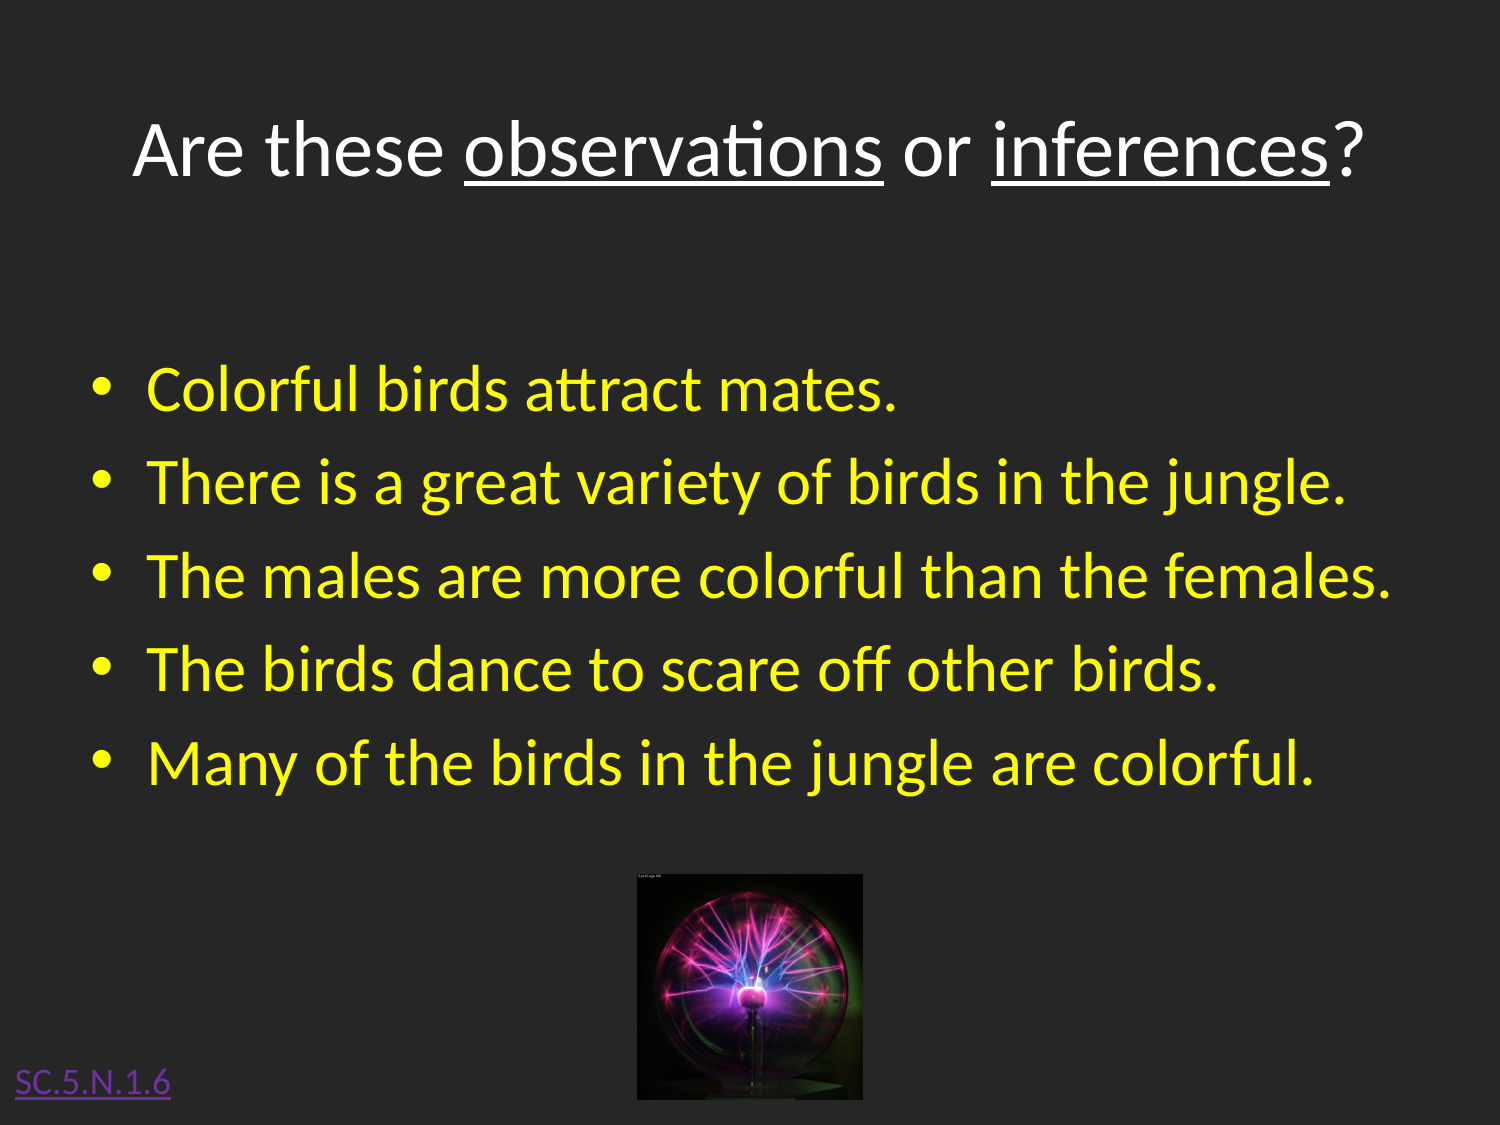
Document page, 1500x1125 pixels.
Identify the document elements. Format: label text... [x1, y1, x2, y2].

text_box SC.5.N.1.6 [0, 1049, 588, 1125]
picture [637, 1080, 863, 1100]
list Colorful birds attract mates. There is a great variety of birds in the jungle. The males are more colorful than the females. The birds dance to scare off other birds. Many of the birds in the jungle are colorful. [75, 337, 1425, 1080]
title Are these observations or inferences? [75, 50, 1425, 238]
